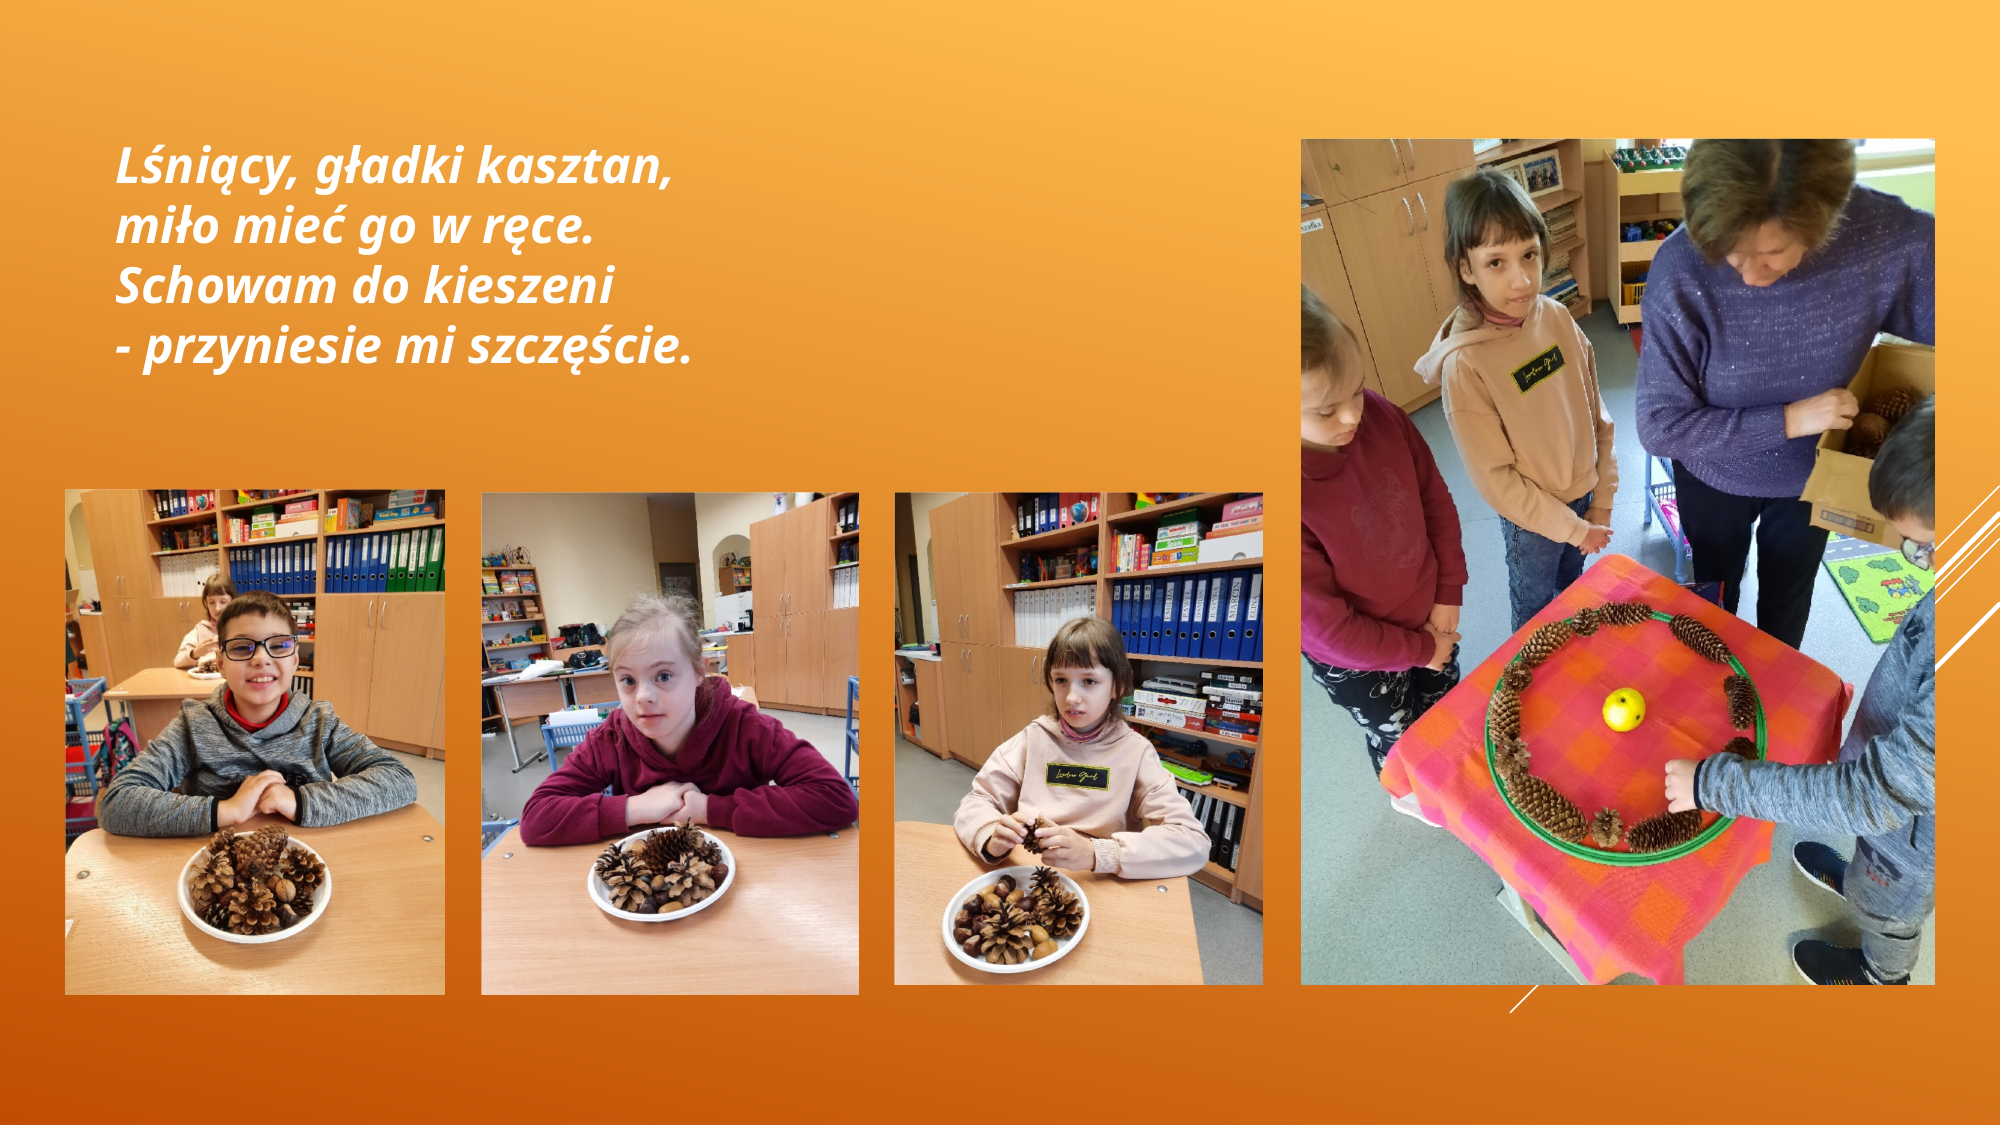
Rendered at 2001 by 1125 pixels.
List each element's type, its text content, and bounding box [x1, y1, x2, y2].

text_box Lśniący, gładki kasztan, miło mieć go w ręce. Schowam do kieszeni - przyniesie mi szczęście. [100, 125, 1101, 381]
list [1193, 243, 2000, 879]
picture [2, 490, 1935, 994]
picture [1301, 140, 1934, 243]
